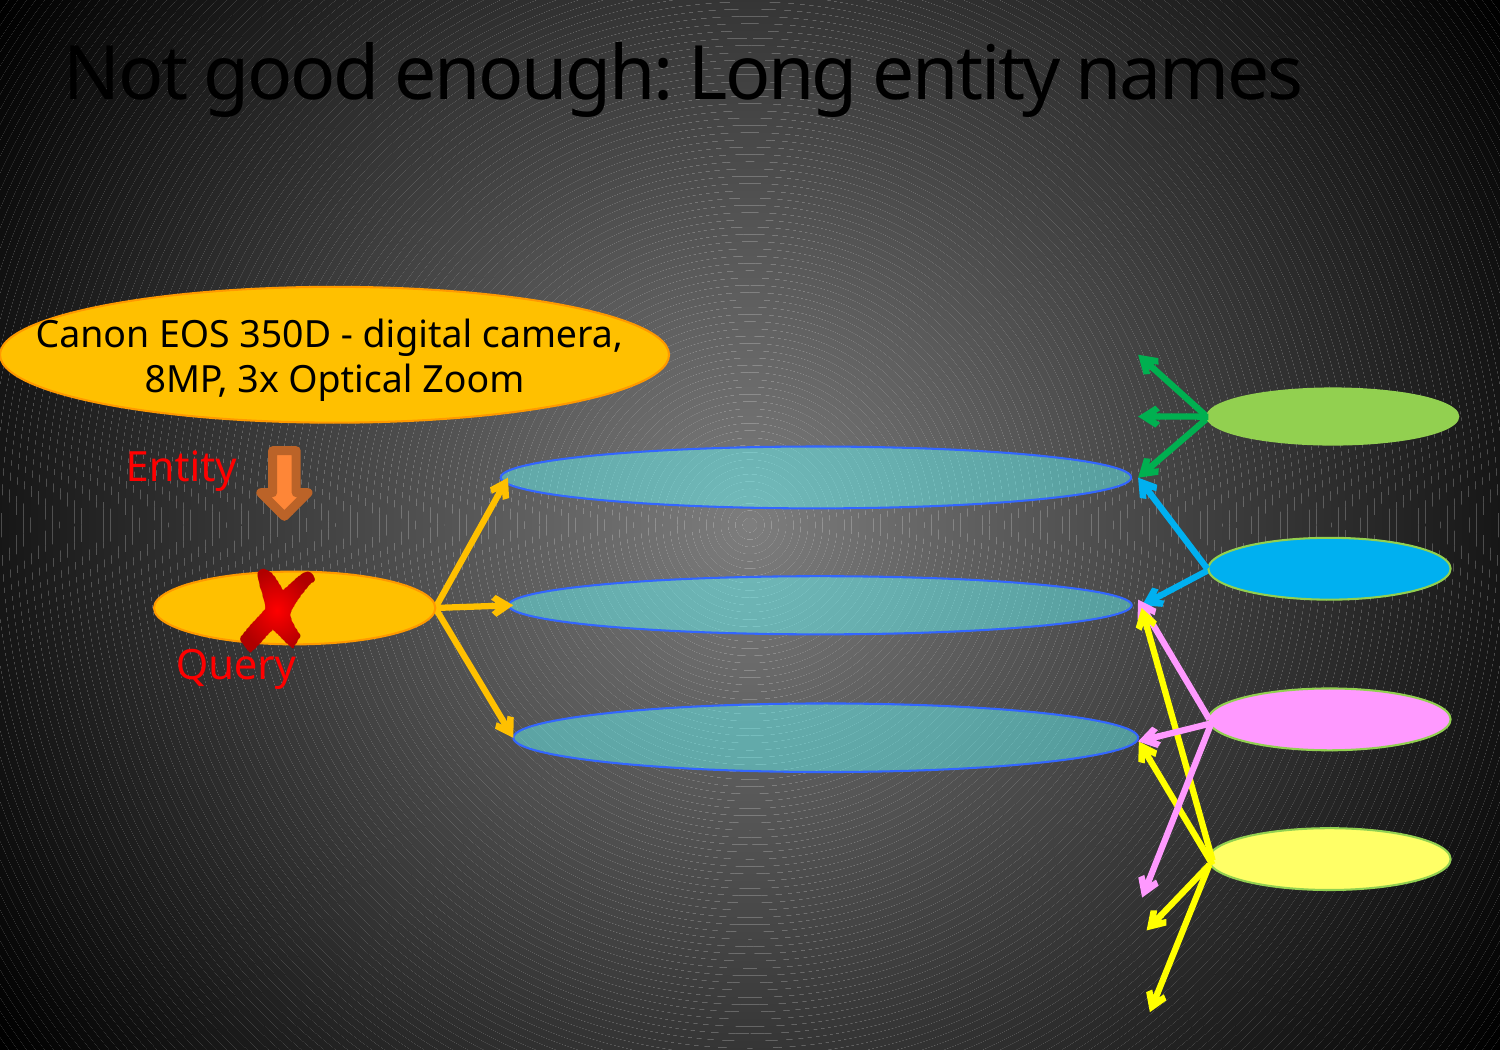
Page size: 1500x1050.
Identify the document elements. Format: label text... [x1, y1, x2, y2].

title Not good enough: Long entity names [63, 35, 1436, 117]
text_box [1137, 354, 1459, 1013]
text_box [271, 510, 298, 521]
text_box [0, 286, 670, 499]
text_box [153, 571, 436, 698]
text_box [435, 446, 1131, 773]
picture [237, 568, 317, 653]
